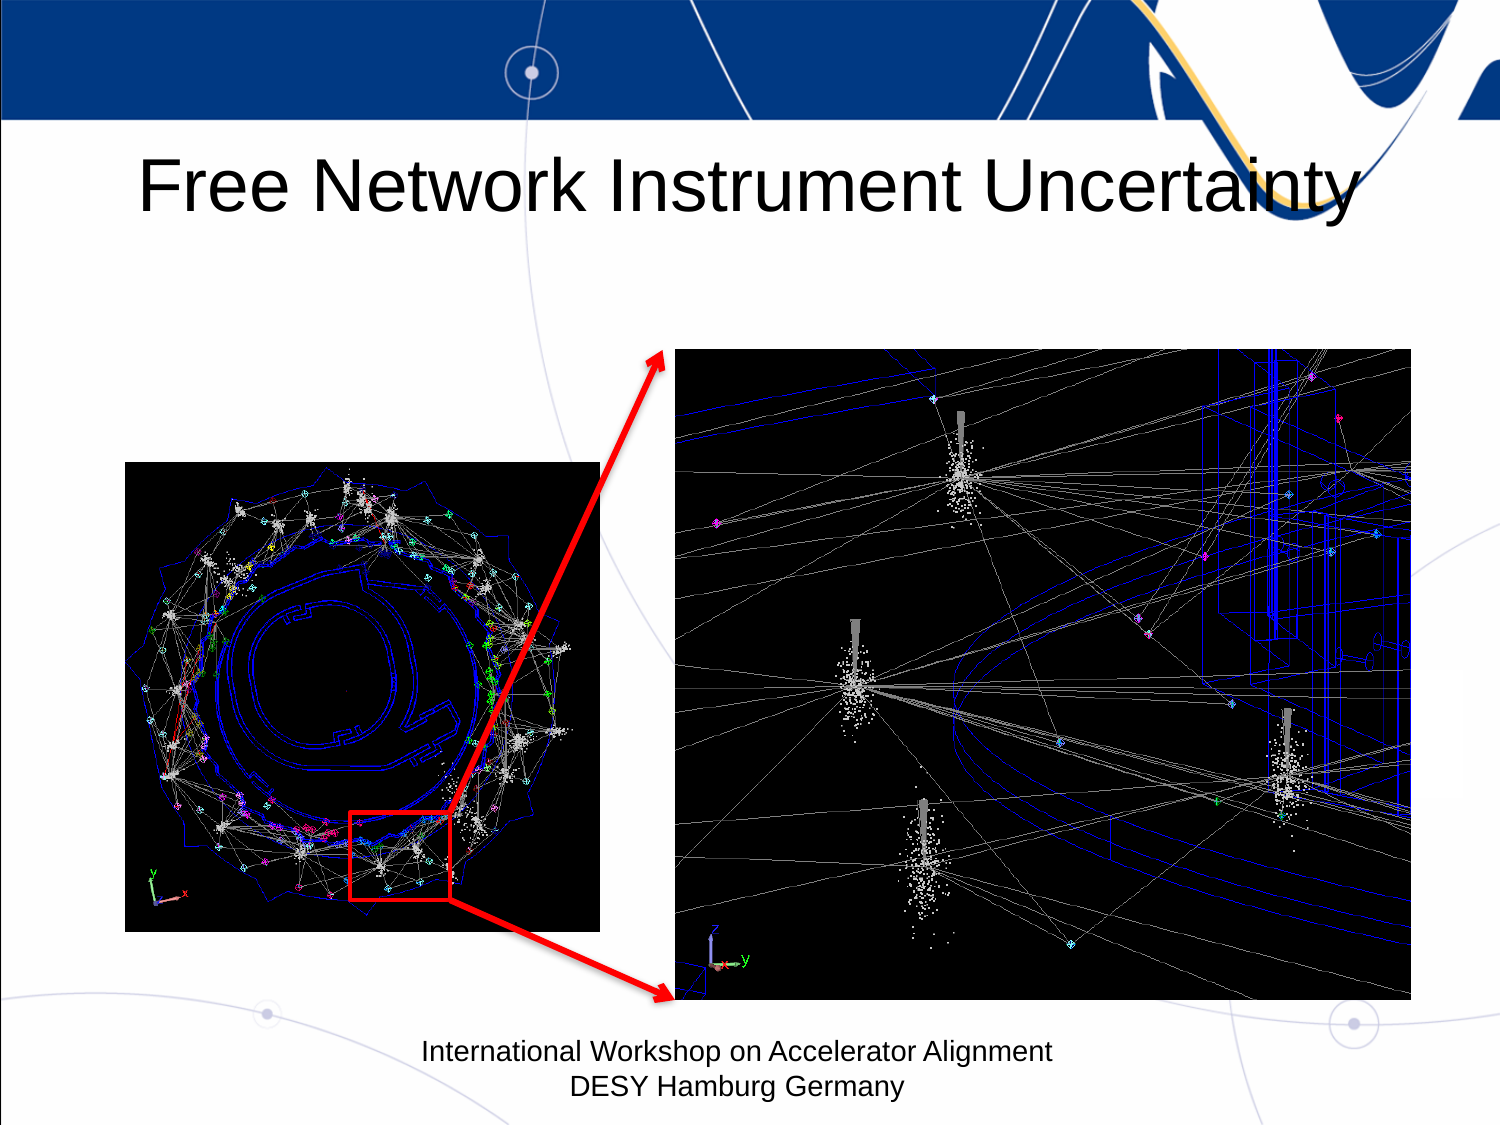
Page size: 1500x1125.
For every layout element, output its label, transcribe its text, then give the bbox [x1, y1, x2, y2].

title Free Network Instrument Uncertainty [74, 87, 1426, 276]
picture [0, 0, 1500, 1125]
footer International Workshop on Accelerator Alignment DESY Hamburg Germany [187, 1024, 1288, 1103]
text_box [324, 474, 788, 688]
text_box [449, 899, 676, 1001]
